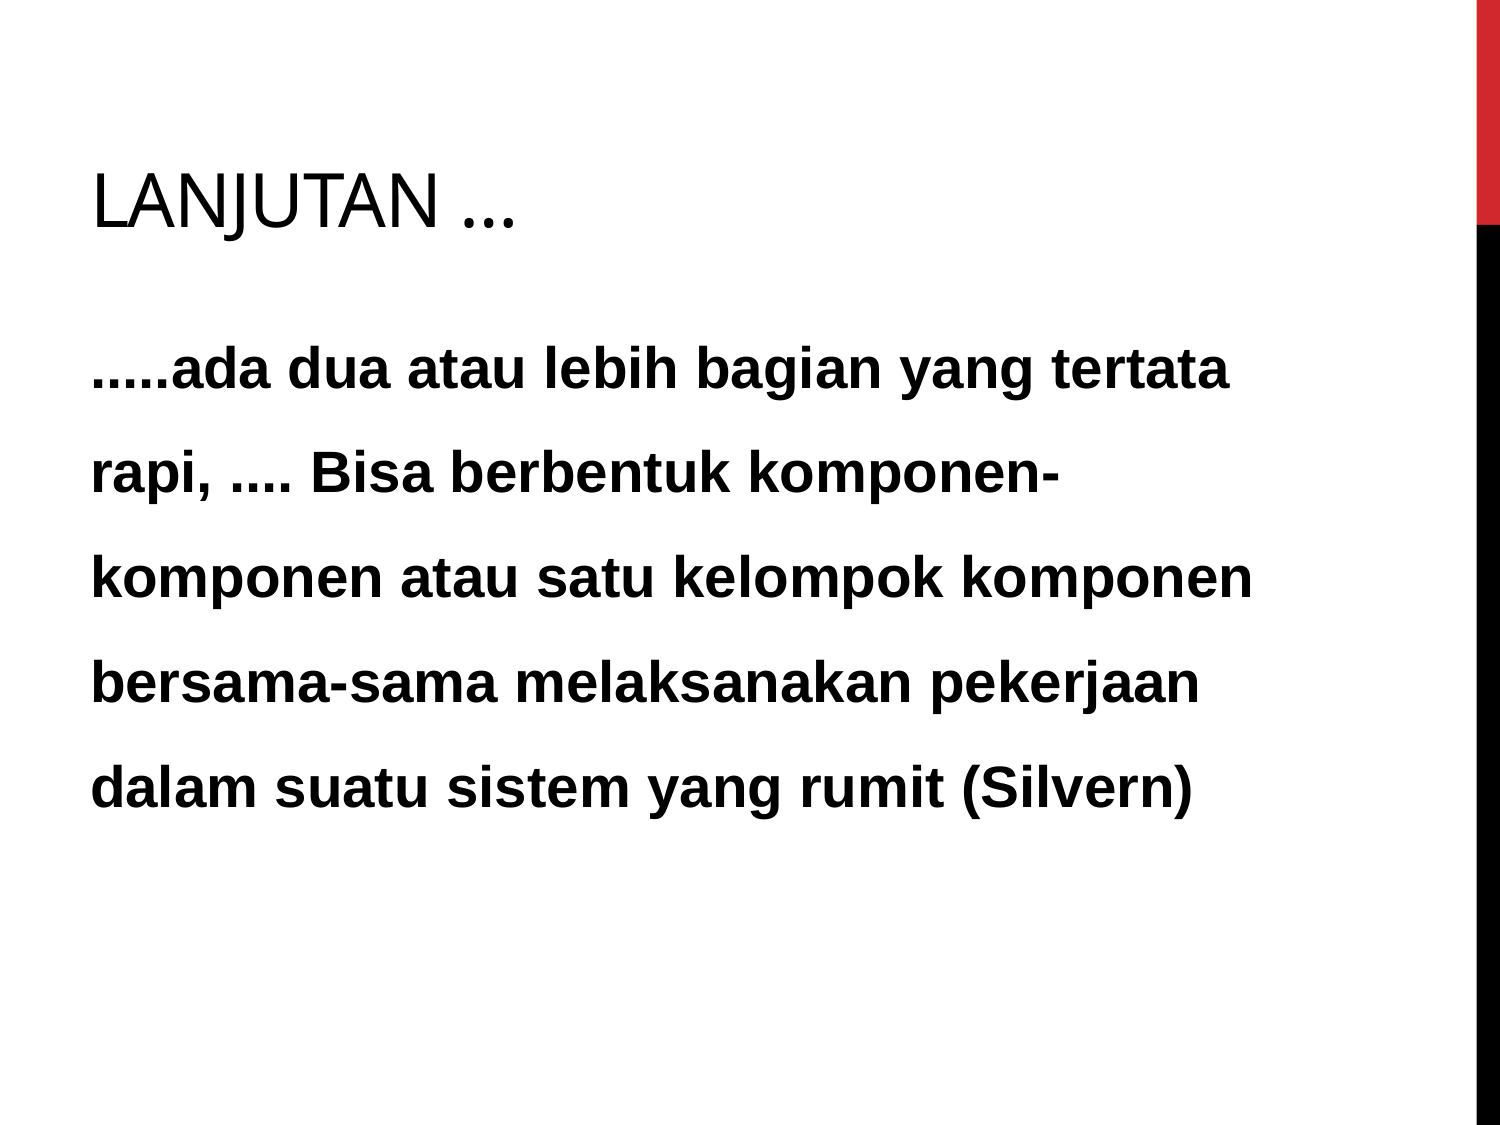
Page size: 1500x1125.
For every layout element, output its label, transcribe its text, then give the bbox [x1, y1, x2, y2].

list .....ada dua atau lebih bagian yang tertata rapi, .... Bisa berbentuk komponen-komponen atau satu kelompok komponen bersama-sama melaksanakan pekerjaan dalam suatu sistem yang rumit (Silvern) [75, 287, 1325, 1005]
title Lanjutan … [75, 25, 1025, 250]
